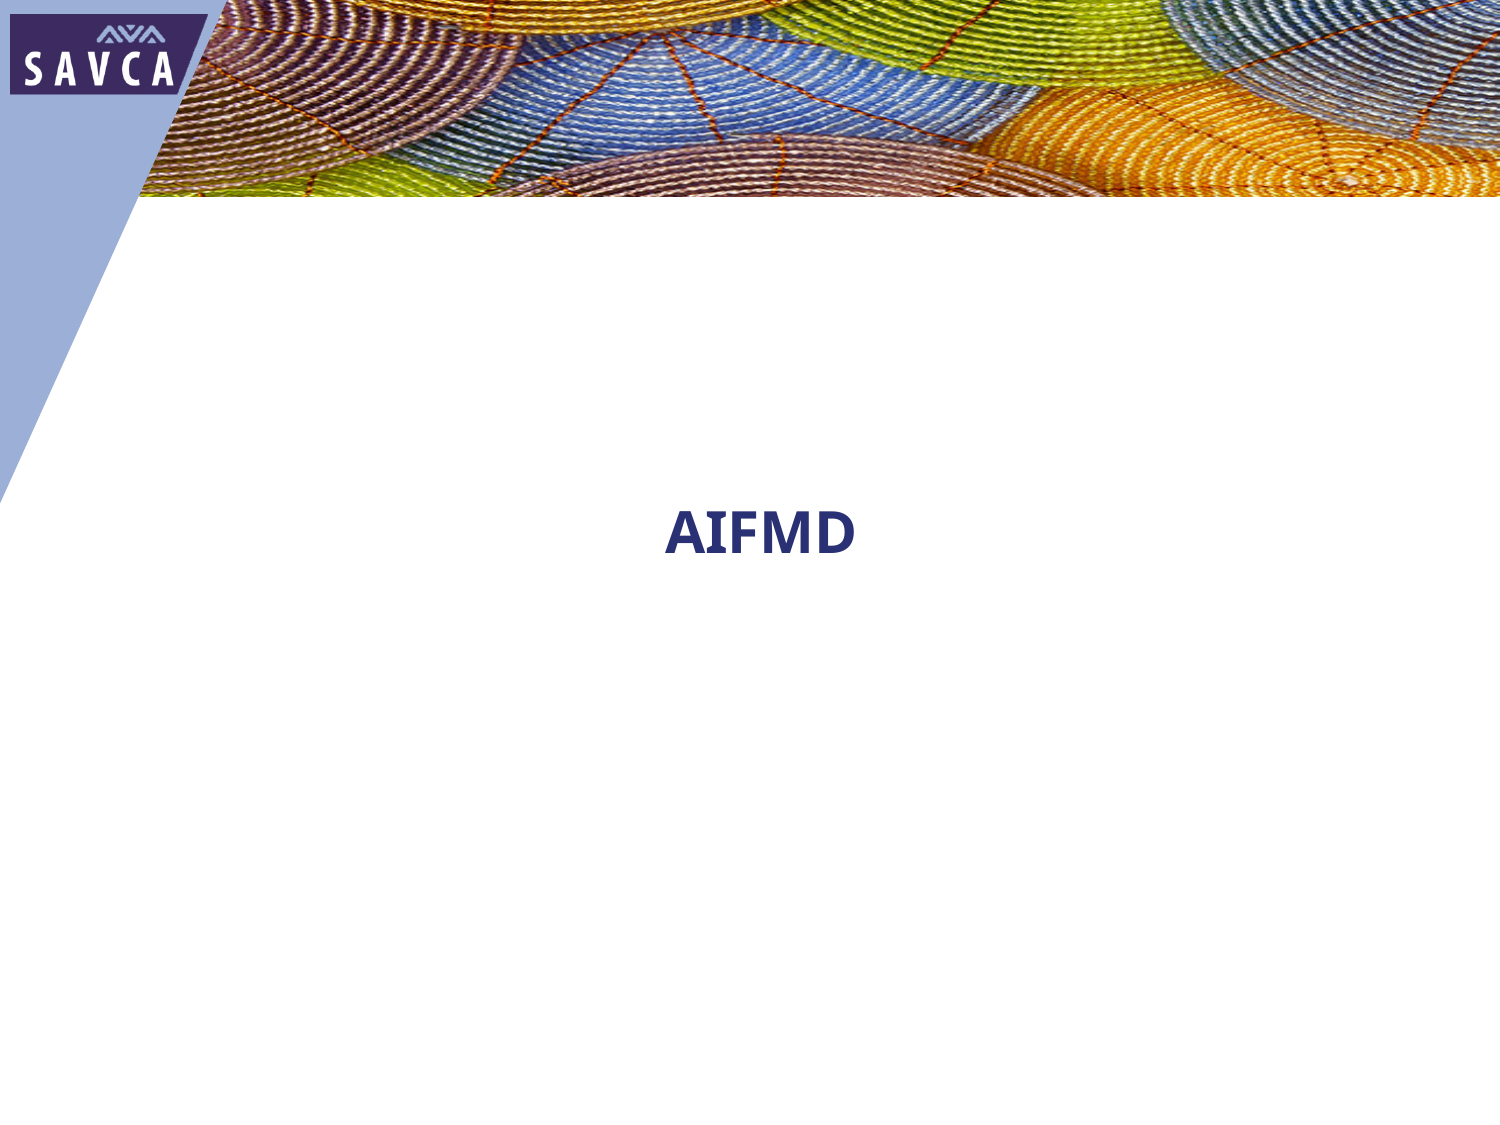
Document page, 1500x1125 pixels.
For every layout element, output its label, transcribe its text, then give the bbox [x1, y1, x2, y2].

picture [0, 0, 1500, 197]
text_box [0, 204, 138, 506]
text_box AIFMD [124, 326, 1399, 573]
